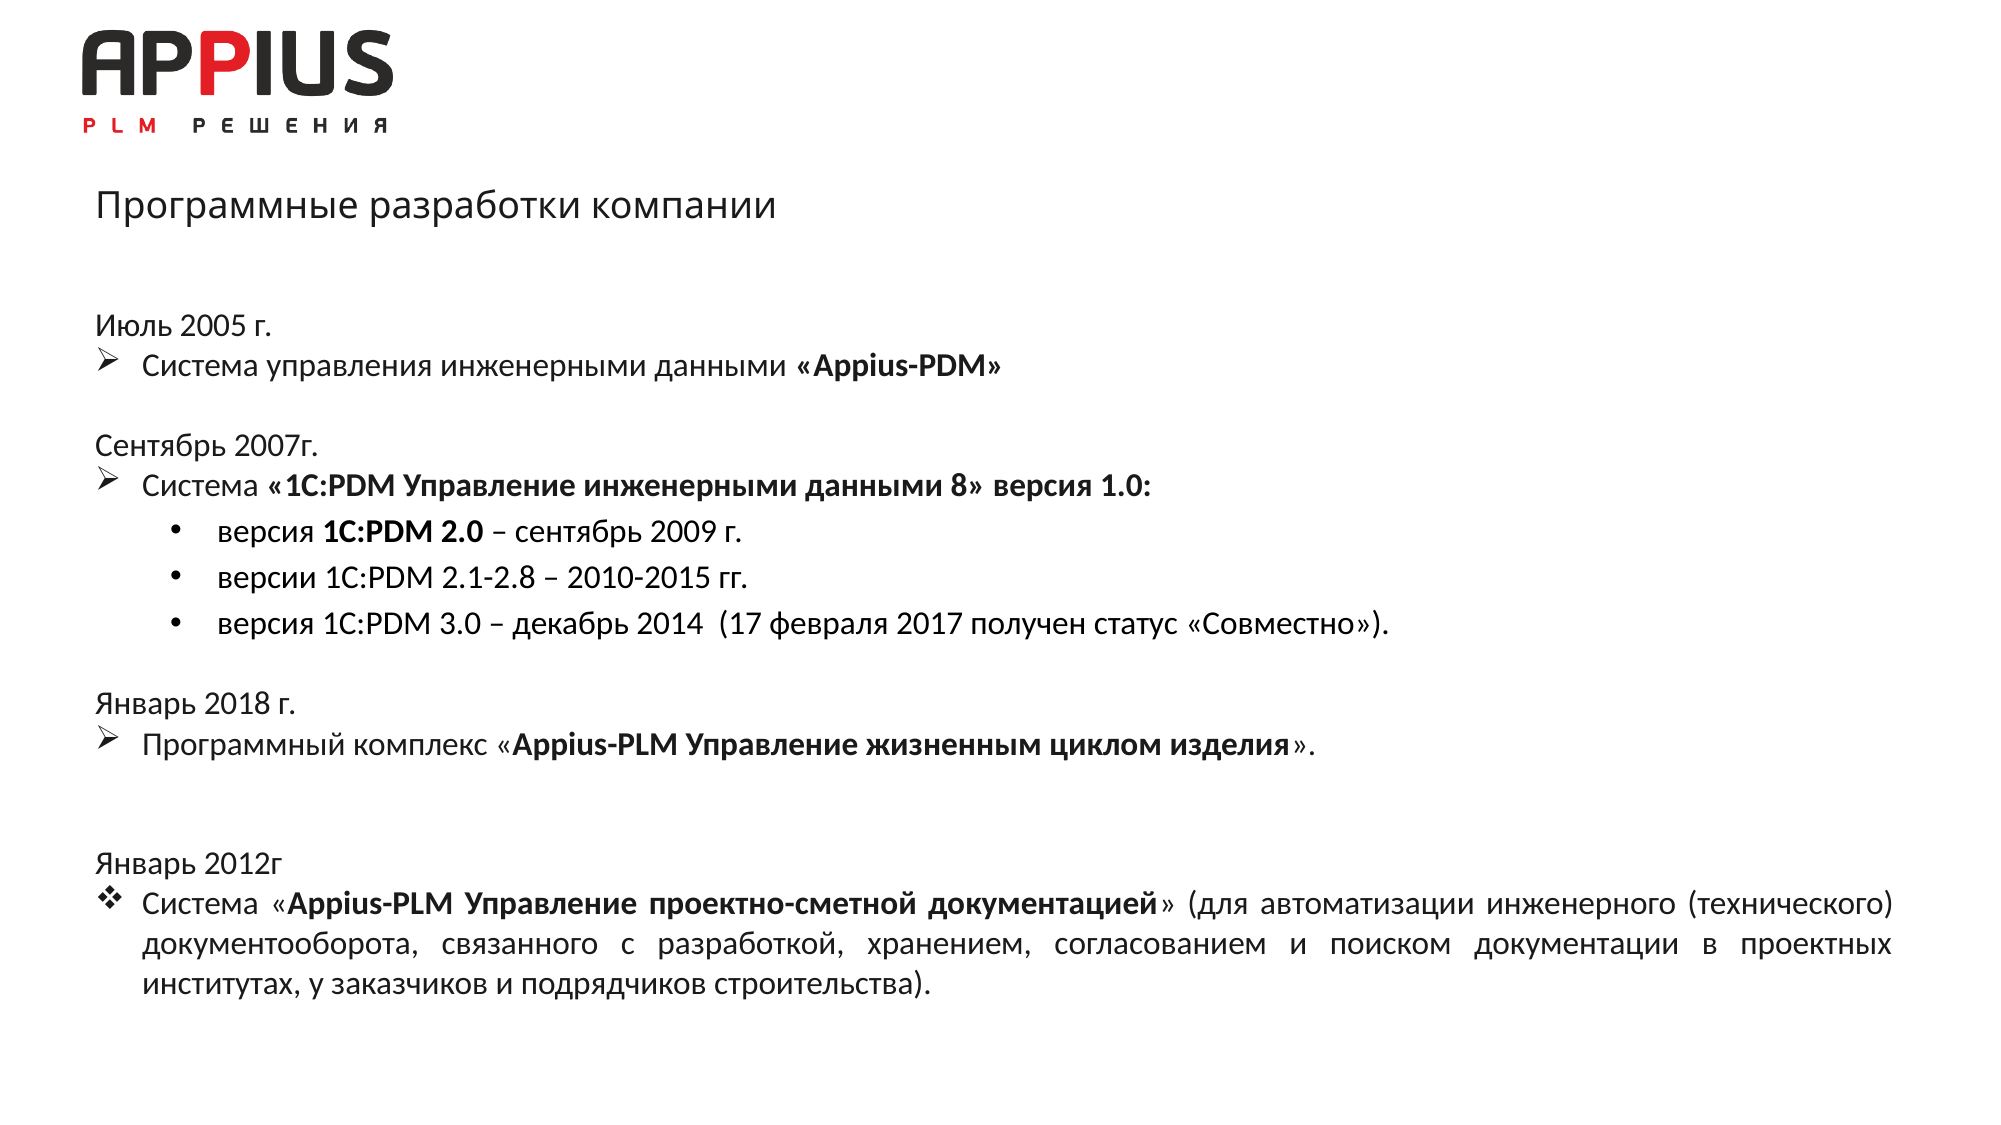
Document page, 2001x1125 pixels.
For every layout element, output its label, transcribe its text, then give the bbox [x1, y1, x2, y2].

picture [82, 29, 393, 133]
list Июль 2005 г. Система управления инженерными данными «Appius-PDM» Сентябрь 2007г. Система «1С:PDM Управление инженерными данными 8» версия 1.0: версия 1С:PDM 2.0 – сентябрь 2009 г. версии 1С:PDM 2.1-2.8 – 2010-2015 гг. версия 1C:PDM 3.0 – декабрь 2014 (17 февраля 2017 получен статус «Совместно»). Январь 2018 г. Программный комплекс «Appius-PLM Управление жизненным циклом изделия». Январь 2012г Система «Appius-PLM Управление проектно-сметной документацией» (для автоматизации инженерного (технического) документооборота, связанного с разработкой, хранением, согласованием и поиском документации в проектных институтах, у заказчиков и подрядчиков строительства). [80, 295, 1910, 1009]
text_box Программные разработки компании [80, 169, 1910, 248]
